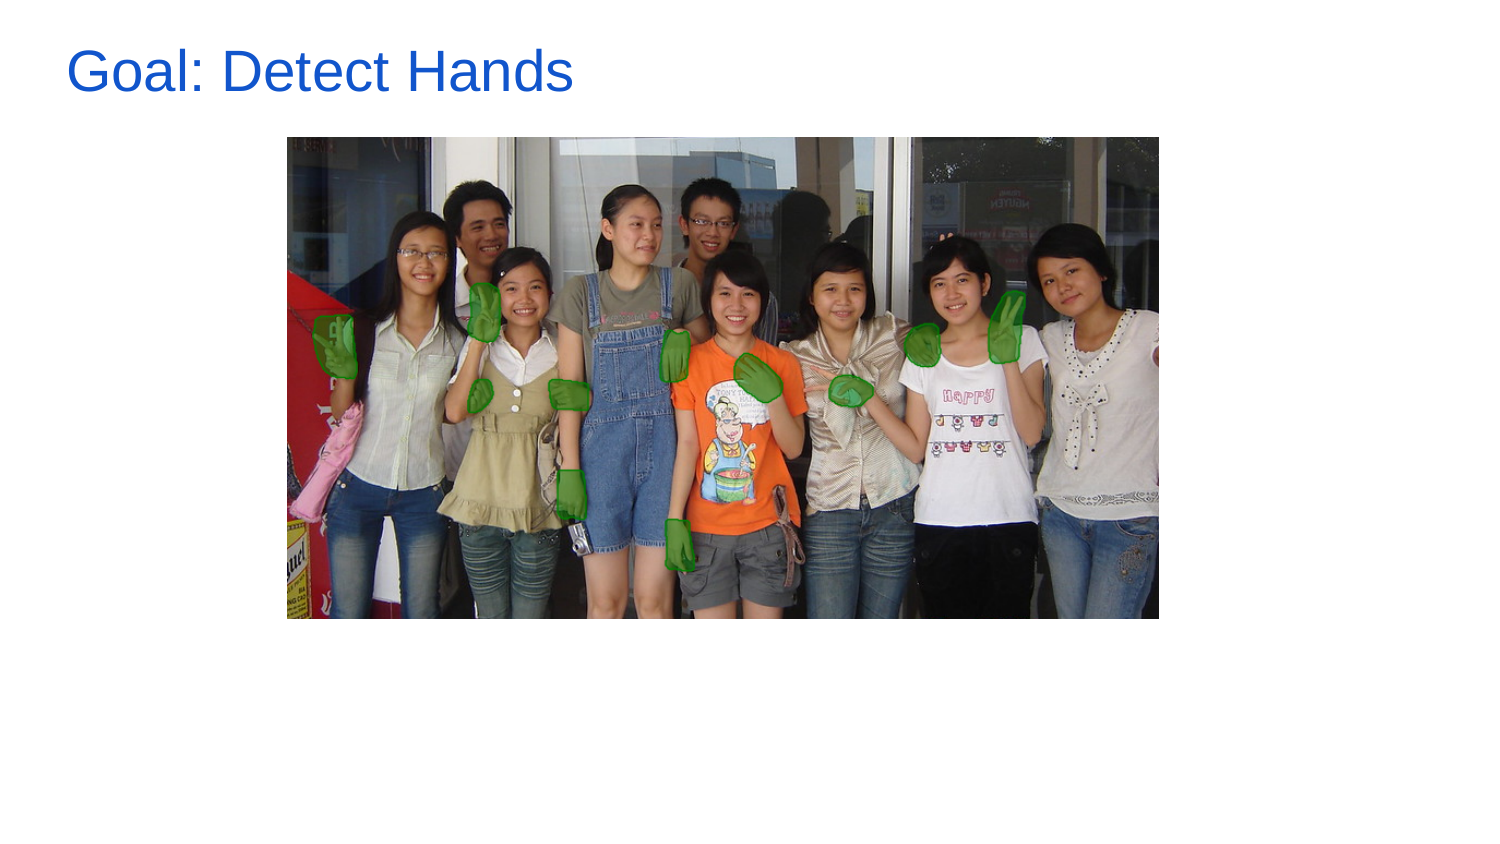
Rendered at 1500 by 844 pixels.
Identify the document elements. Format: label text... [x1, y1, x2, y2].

picture [286, 136, 1159, 620]
title Goal: Detect Hands [51, 17, 1449, 112]
